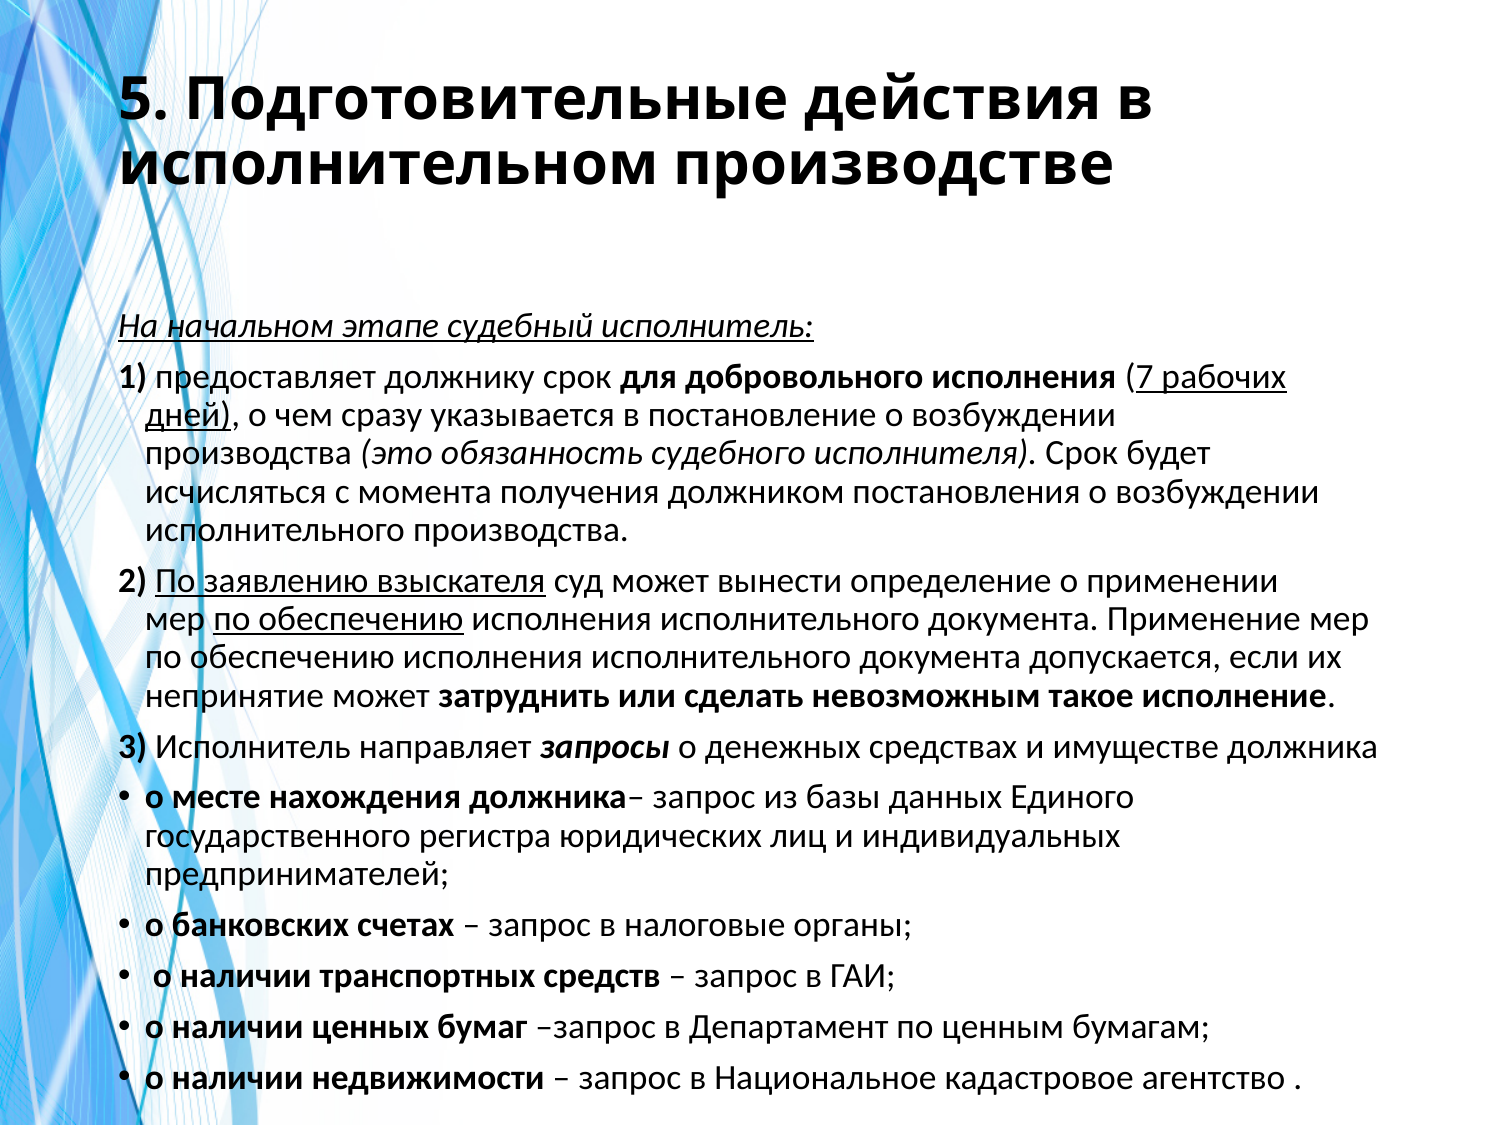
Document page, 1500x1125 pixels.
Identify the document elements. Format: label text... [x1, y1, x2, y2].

list На начальном этапе судебный исполнитель: 1) предоставляет должнику срок для добровольного исполнения (7 рабочих дней), о чем сразу указывается в постановление о возбуждении производства (это обязанность судебного исполнителя). Срок будет исчисляться с момента получения должником постановления о возбуждении исполнительного производства. 2) По заявлению взыскателя суд может вынести определение о применении мер по обеспечению исполнения исполнительного документа. Применение мер по обеспечению исполнения исполнительного документа допускается, если их непринятие может затруднить или сделать невозможным такое исполнение. 3) Исполнитель направляет запросы о денежных средствах и имуществе должника о месте нахождения должника– запрос из базы данных Единого государственного регистра юридических лиц и индивидуальных предпринимателей; о банковских счетах – запрос в налоговые органы; о наличии транспортных средств – запрос в ГАИ; о наличии ценных бумаг –запрос в Департамент по ценным бумагам; о наличии недвижимости – запрос в Национальное кадастровое агентство . [103, 299, 1397, 1125]
picture [0, 0, 1500, 1125]
title 5. Подготовительные действия в исполнительном производстве [102, 59, 1398, 278]
